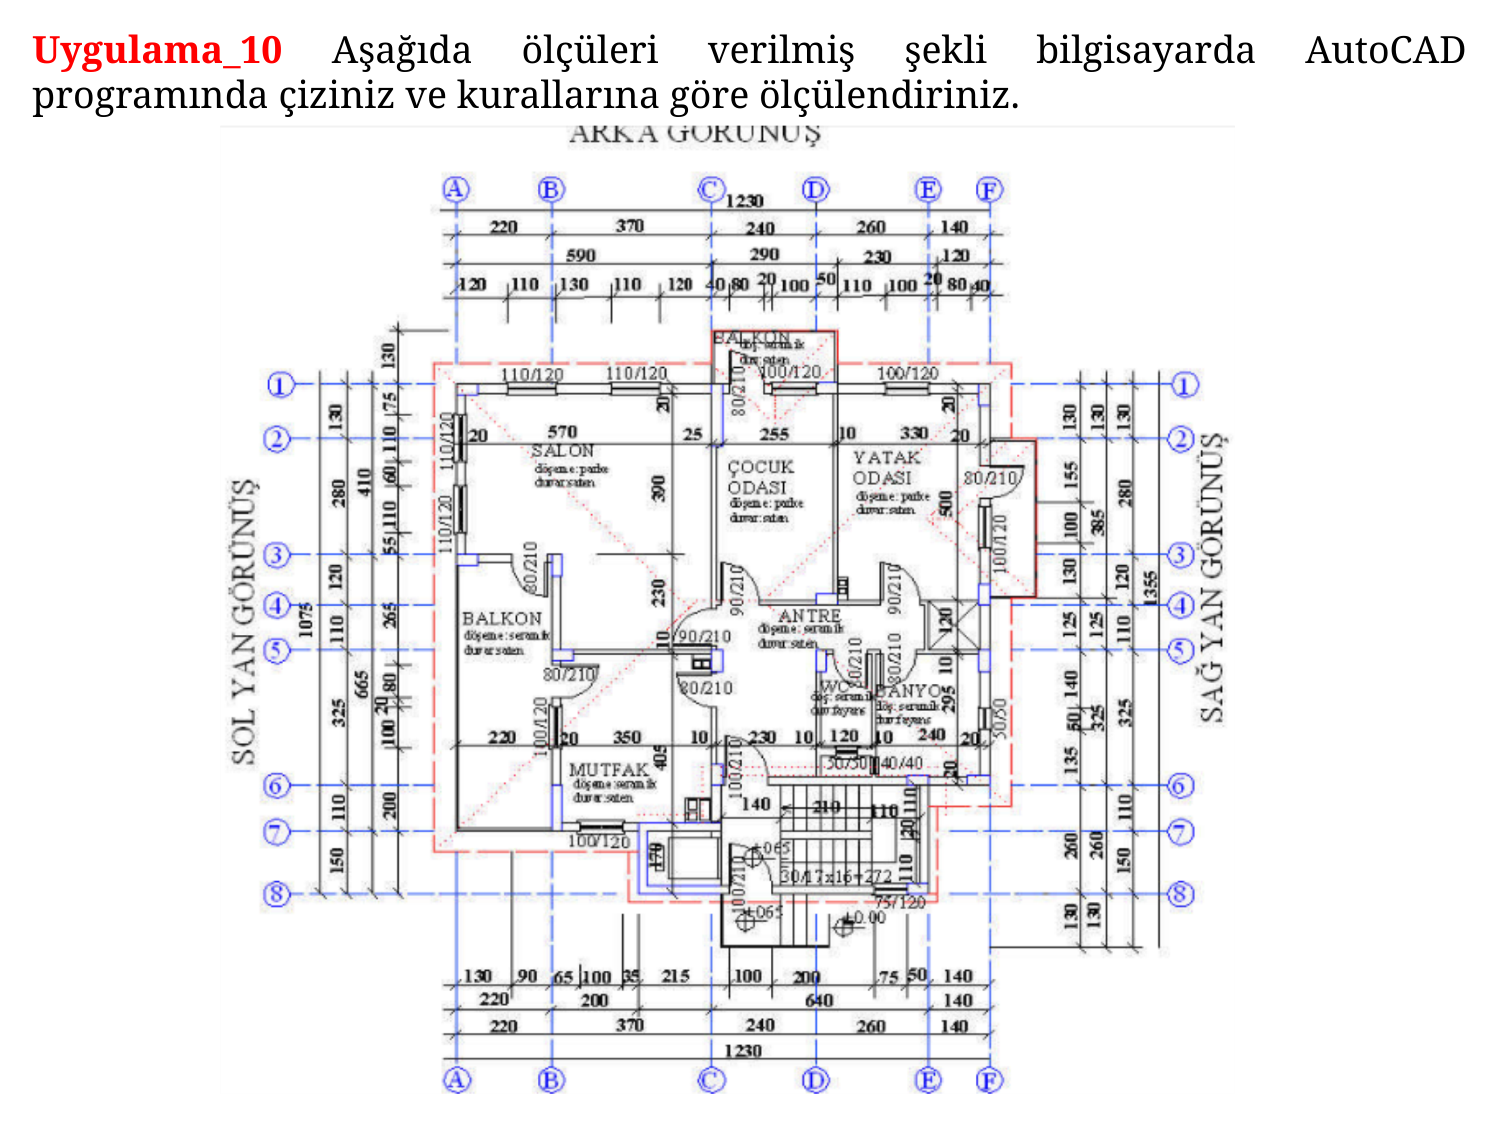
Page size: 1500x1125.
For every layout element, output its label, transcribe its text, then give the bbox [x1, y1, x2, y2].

text_box Uygulama_10 Aşağıda ölçüleri verilmiş şekli bilgisayarda AutoCAD programında çiziniz ve kurallarına göre ölçülendiriniz. [17, 19, 1483, 124]
picture [219, 125, 1235, 1095]
